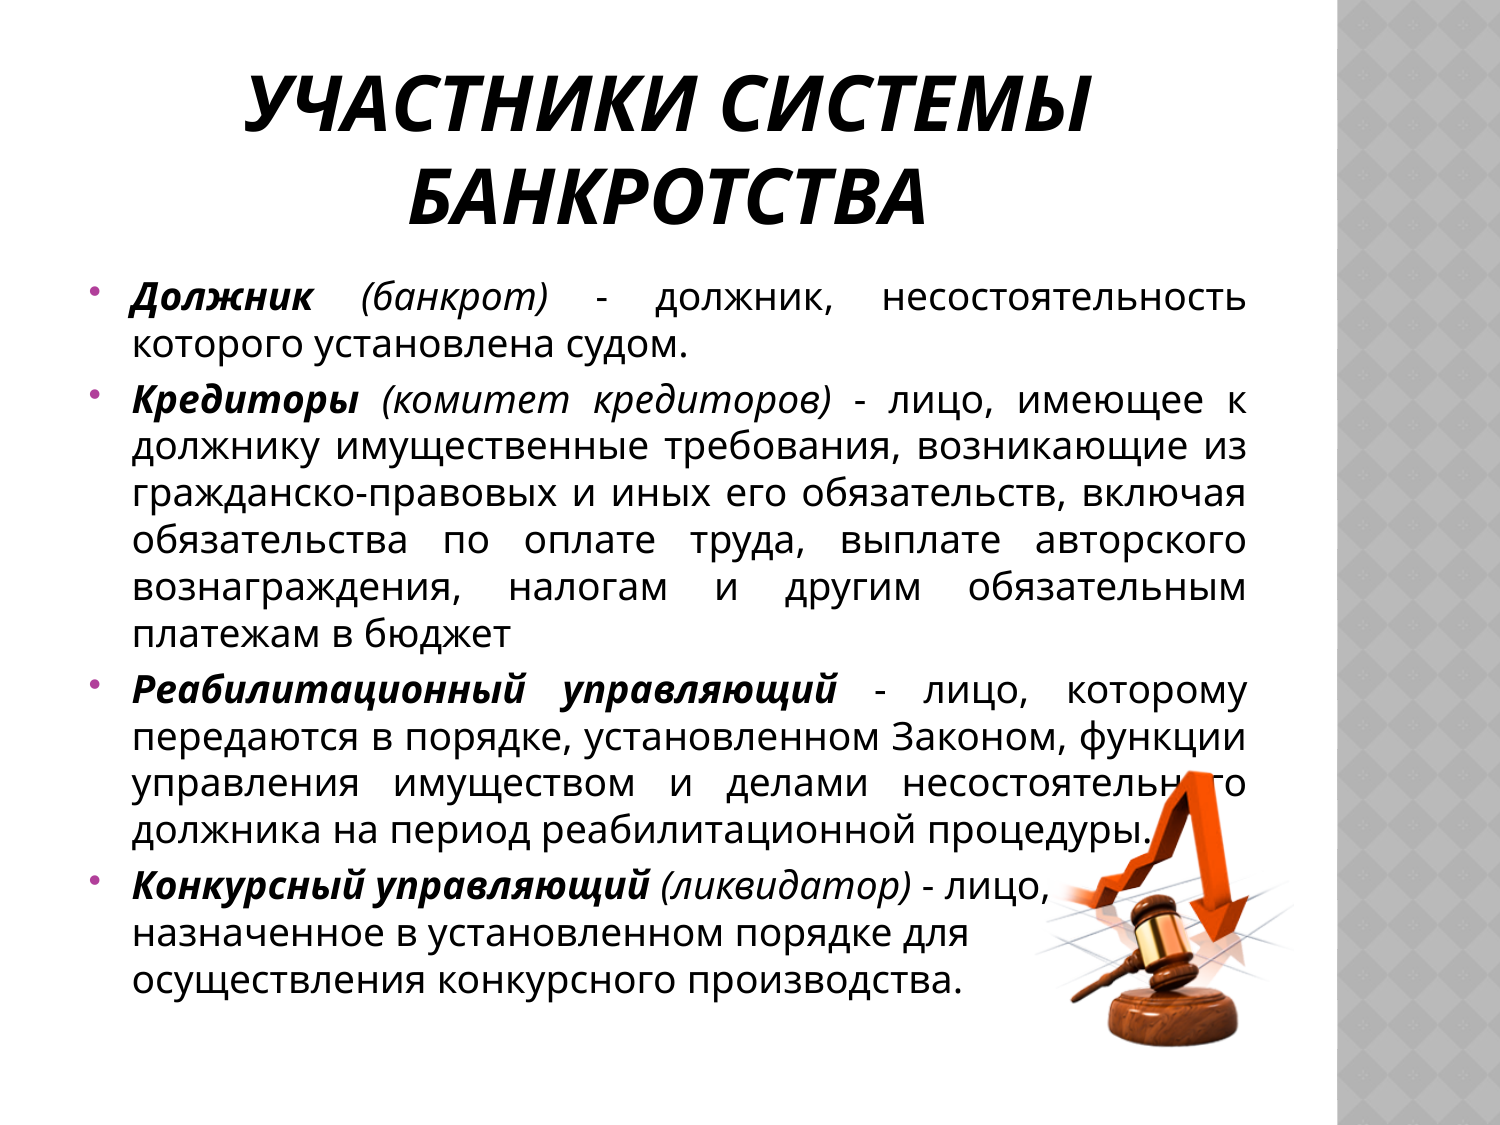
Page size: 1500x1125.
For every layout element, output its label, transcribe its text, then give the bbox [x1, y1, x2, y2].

picture [1033, 751, 1294, 1094]
title Участники системы банкротства [75, 52, 1263, 240]
list Должник (банкрот) - должник, несостоятельность которого установлена судом. Кредиторы (комитет кредиторов) - лицо, имеющее к должнику имущественные требования, возникающие из гражданско-правовых и иных его обязательств, включая обязательства по оплате труда, выплате авторского вознаграждения, налогам и другим обязательным платежам в бюджет Реабилитационный управляющий - лицо, которому передаются в порядке, установленном Законом, функции управления имуществом и делами несостоятельного должника на период реабилитационной процедуры. Конкурсный управляющий (ликвидатор) - лицо, назначенное в установленном порядке для осуществления конкурсного производства. [74, 263, 1263, 1060]
